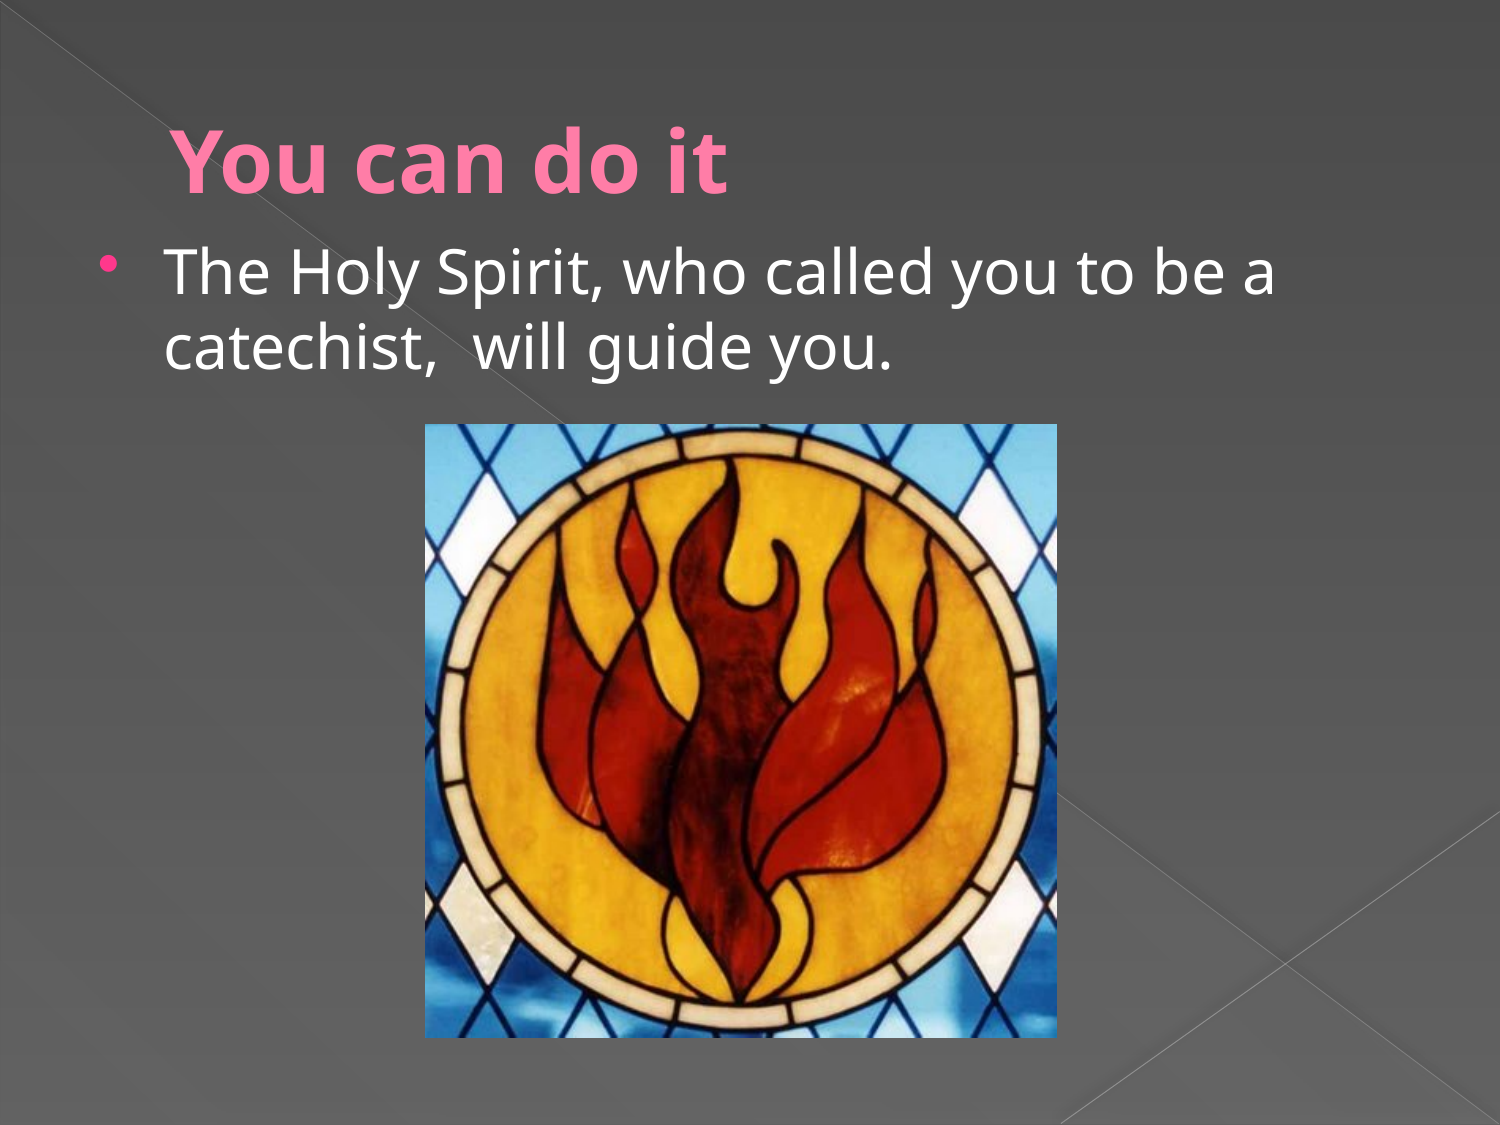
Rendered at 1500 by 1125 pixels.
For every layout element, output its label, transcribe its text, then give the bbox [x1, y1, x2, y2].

list The Holy Spirit, who called you to be a catechist, will guide you. [75, 224, 1425, 1059]
picture [424, 424, 1057, 1038]
title You can do it [75, 43, 1425, 224]
